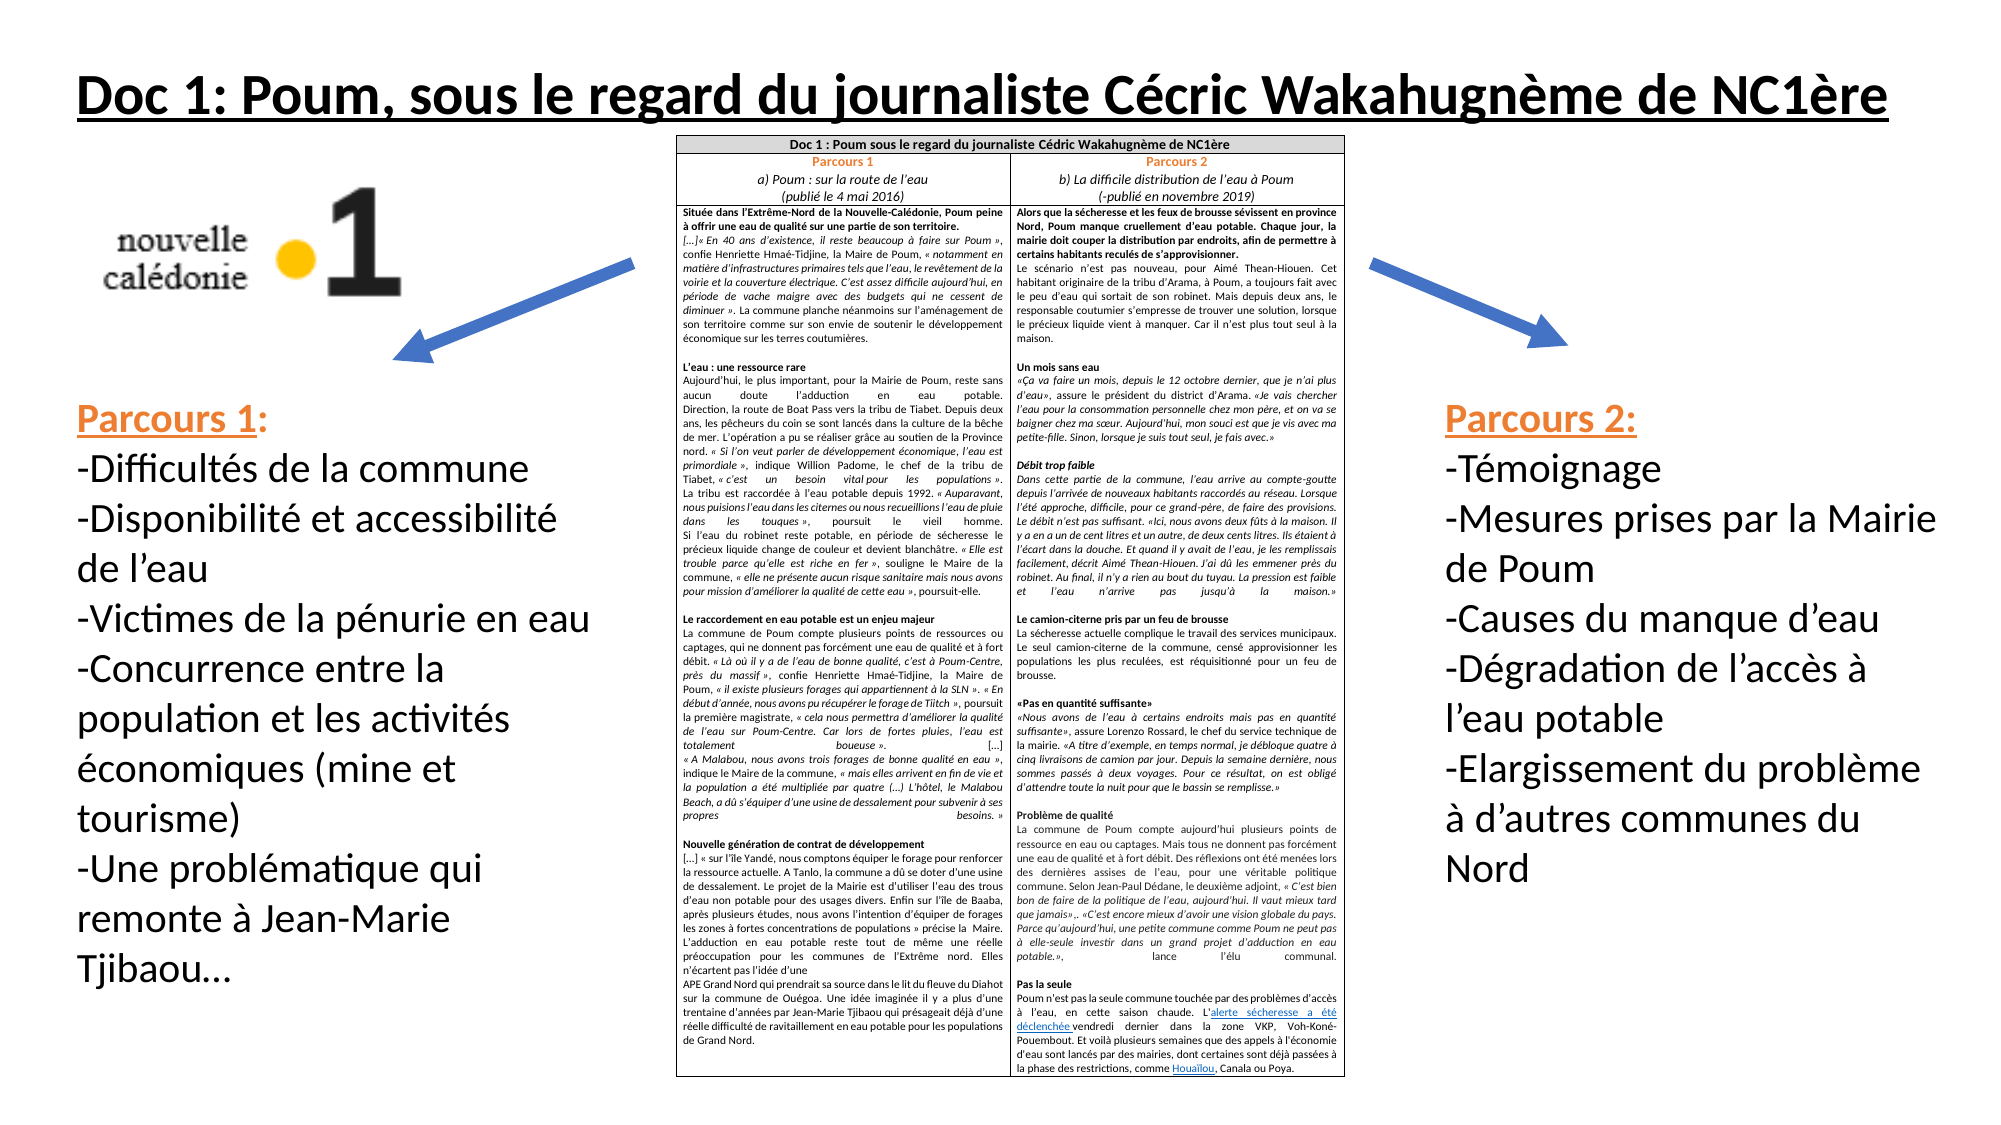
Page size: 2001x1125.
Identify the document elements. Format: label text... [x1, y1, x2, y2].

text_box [392, 263, 633, 360]
picture [675, 135, 1345, 1106]
picture [30, 149, 433, 341]
text_box Parcours 1: -Difficultés de la commune -Disponibilité et accessibilité de l’eau -Victimes de la pénurie en eau -Concurrence entre la population et les activités économiques (mine et tourisme) -Une problématique qui remonte à Jean-Marie Tjibaou… [62, 383, 614, 1044]
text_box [1371, 262, 1569, 346]
text_box Parcours 2: -Témoignage -Mesures prises par la Mairie de Poum -Causes du manque d’eau -Dégradation de l’accès à l’eau potable -Elargissement du problème à d’autres communes du Nord [1430, 383, 1958, 899]
text_box Doc 1: Poum, sous le regard du journaliste Cécric Wakahugnème de NC1ère [62, 48, 1958, 134]
